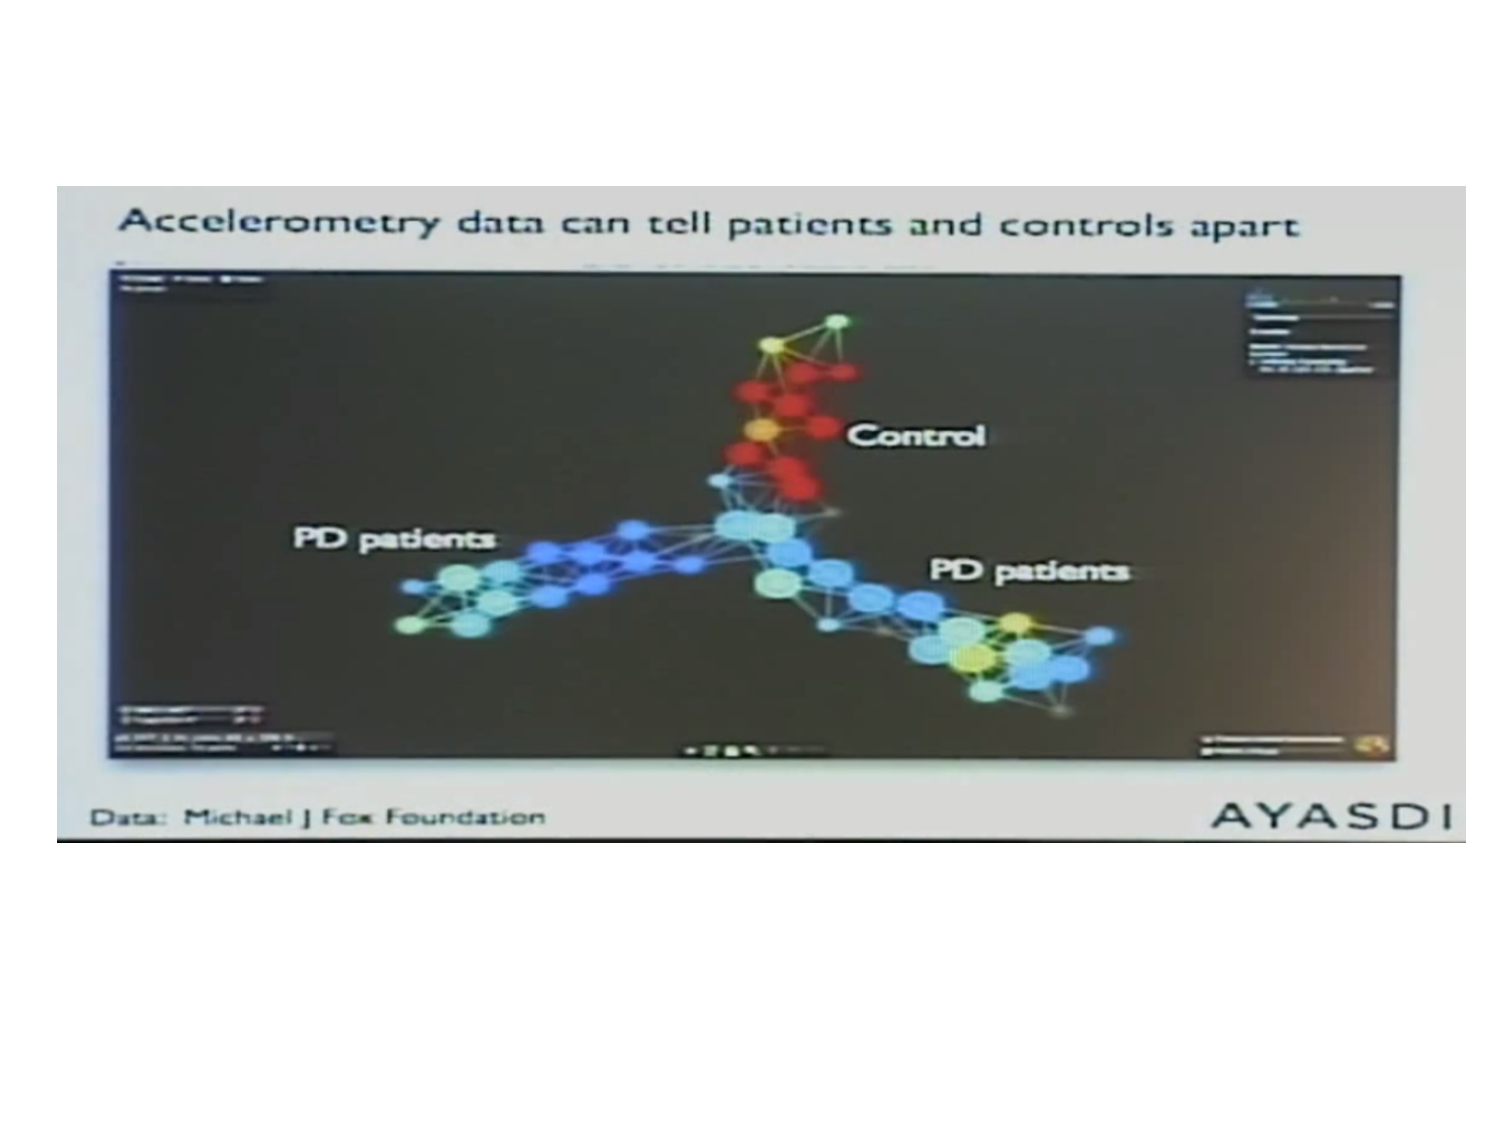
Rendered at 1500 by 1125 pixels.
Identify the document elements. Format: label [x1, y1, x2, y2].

picture [57, 186, 1466, 843]
